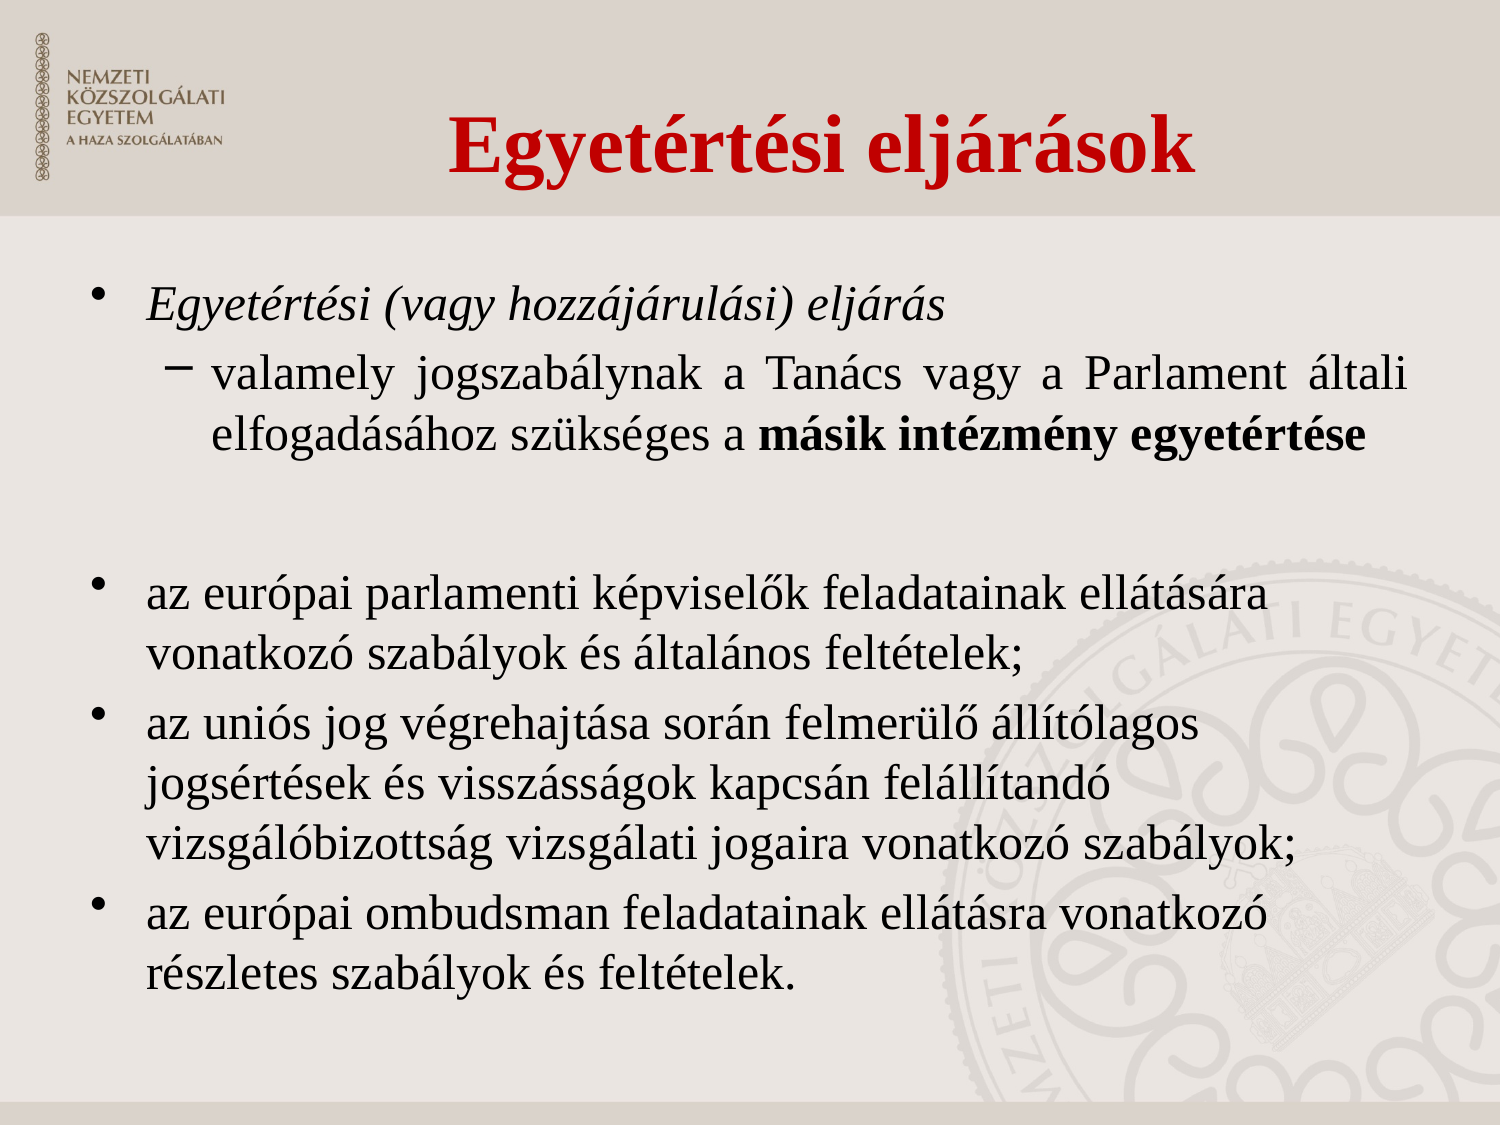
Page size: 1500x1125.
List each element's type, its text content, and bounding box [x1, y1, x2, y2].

list Egyetértési (vagy hozzájárulási) eljárás valamely jogszabálynak a Tanács vagy a Parlament általi elfogadásához szükséges a másik intézmény egyetértése az európai parlamenti képviselők feladatainak ellátására vonatkozó szabályok és általános feltételek; az uniós jog végrehajtása során felmerülő állítólagos jogsértések és visszásságok kapcsán felállítandó vizsgálóbizottság vizsgálati jogaira vonatkozó szabályok; az európai ombudsman feladatainak ellátásra vonatkozó részletes szabályok és feltételek. [75, 262, 1425, 1005]
title Egyetértési eljárások [75, 45, 1425, 233]
picture [0, 0, 1500, 1125]
